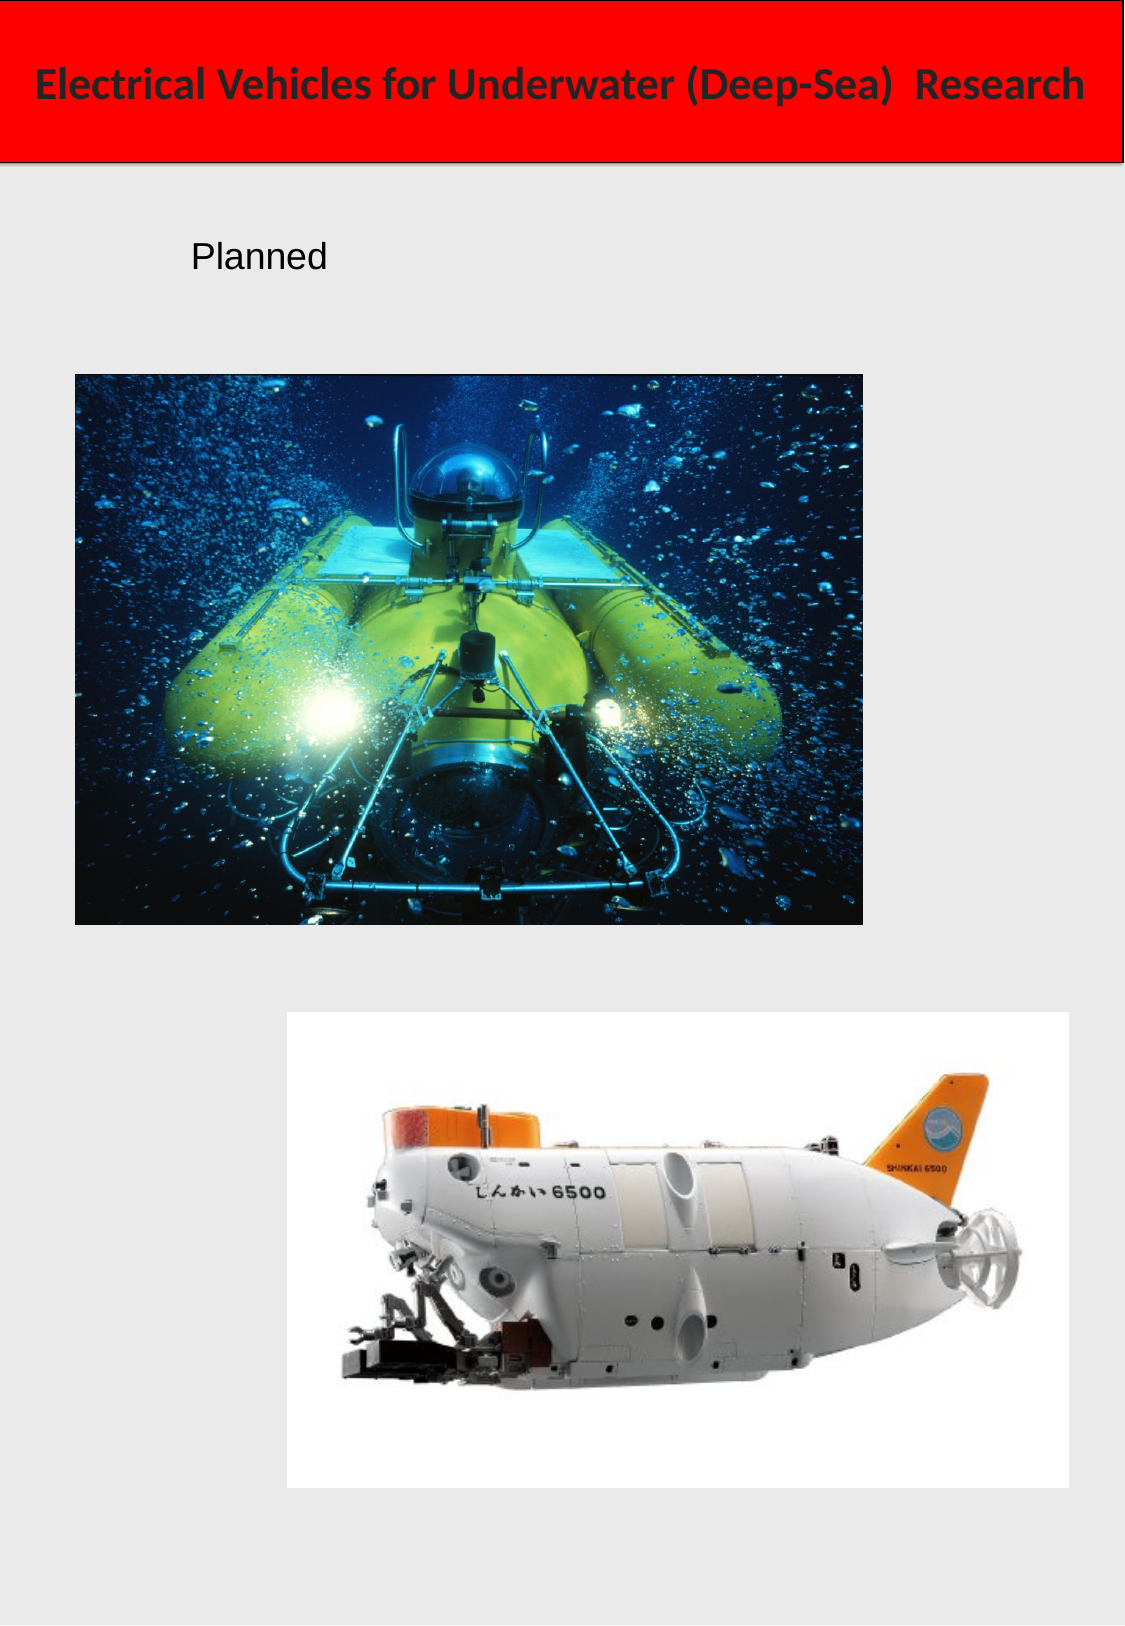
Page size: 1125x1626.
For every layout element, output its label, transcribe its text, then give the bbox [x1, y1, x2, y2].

text_box Planned [176, 224, 343, 285]
text_box Electrical Vehicles for Underwater (Deep-Sea) Research [0, 0, 1123, 163]
picture [287, 1012, 1069, 1488]
picture [74, 374, 863, 925]
